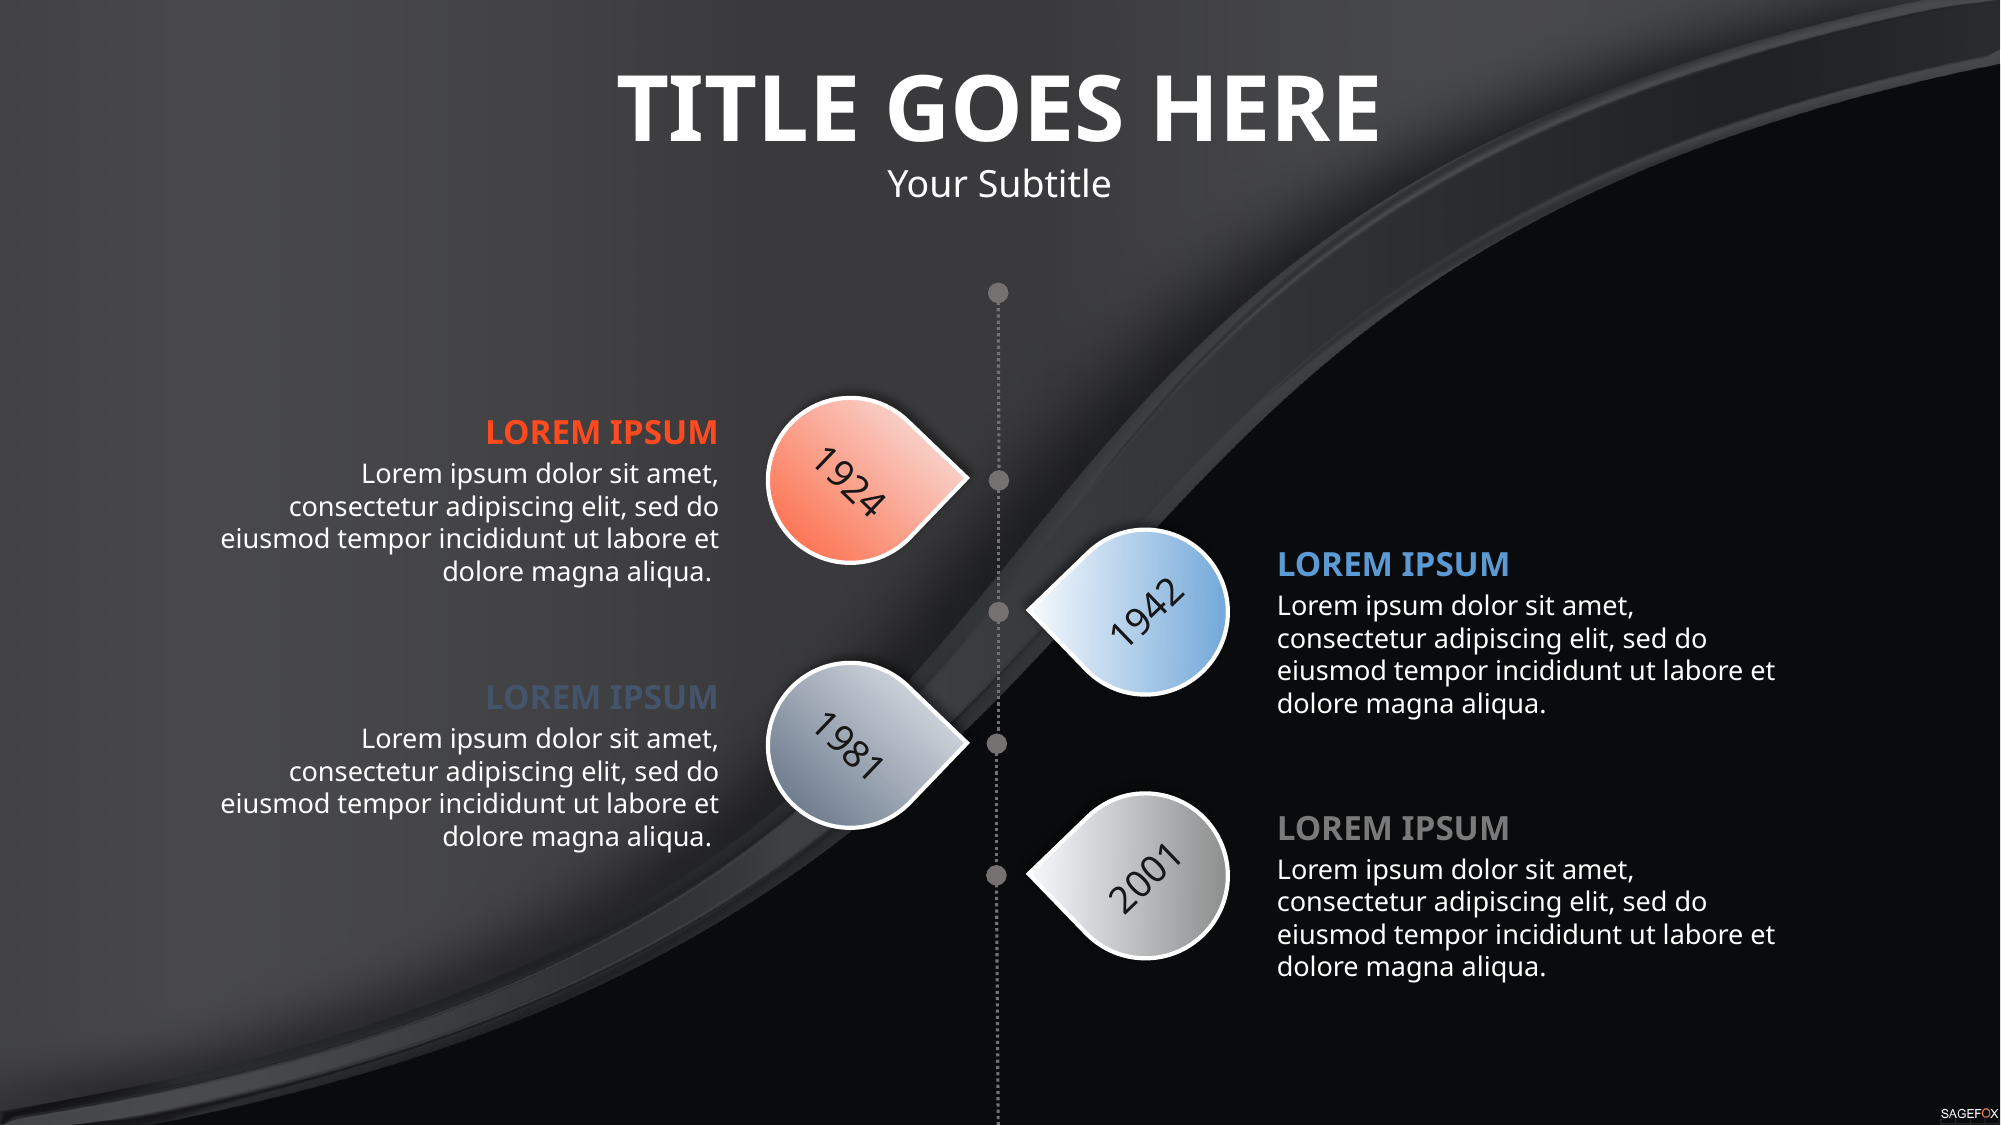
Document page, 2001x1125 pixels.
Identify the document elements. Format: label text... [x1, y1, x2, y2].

text_box LOREM IPSUM Lorem ipsum dolor sit amet, consectetur adipiscing elit, sed do eiusmod tempor incididunt ut labore et dolore magna aliqua. [192, 669, 734, 860]
text_box 1981 [766, 661, 969, 829]
picture [1940, 0, 2001, 1125]
text_box LOREM IPSUM Lorem ipsum dolor sit amet, consectetur adipiscing elit, sed do eiusmod tempor incididunt ut labore et dolore magna aliqua. [1262, 535, 1804, 726]
text_box LOREM IPSUM Lorem ipsum dolor sit amet, consectetur adipiscing elit, sed do eiusmod tempor incididunt ut labore et dolore magna aliqua. [1262, 799, 1804, 990]
text_box 1942 [1027, 528, 1229, 696]
text_box 1924 [766, 396, 969, 564]
text_box 2001 [1027, 792, 1229, 960]
text_box LOREM IPSUM Lorem ipsum dolor sit amet, consectetur adipiscing elit, sed do eiusmod tempor incididunt ut labore et dolore magna aliqua. [192, 404, 734, 595]
text_box TITLE GOES HERE Your Subtitle [548, 42, 1452, 212]
